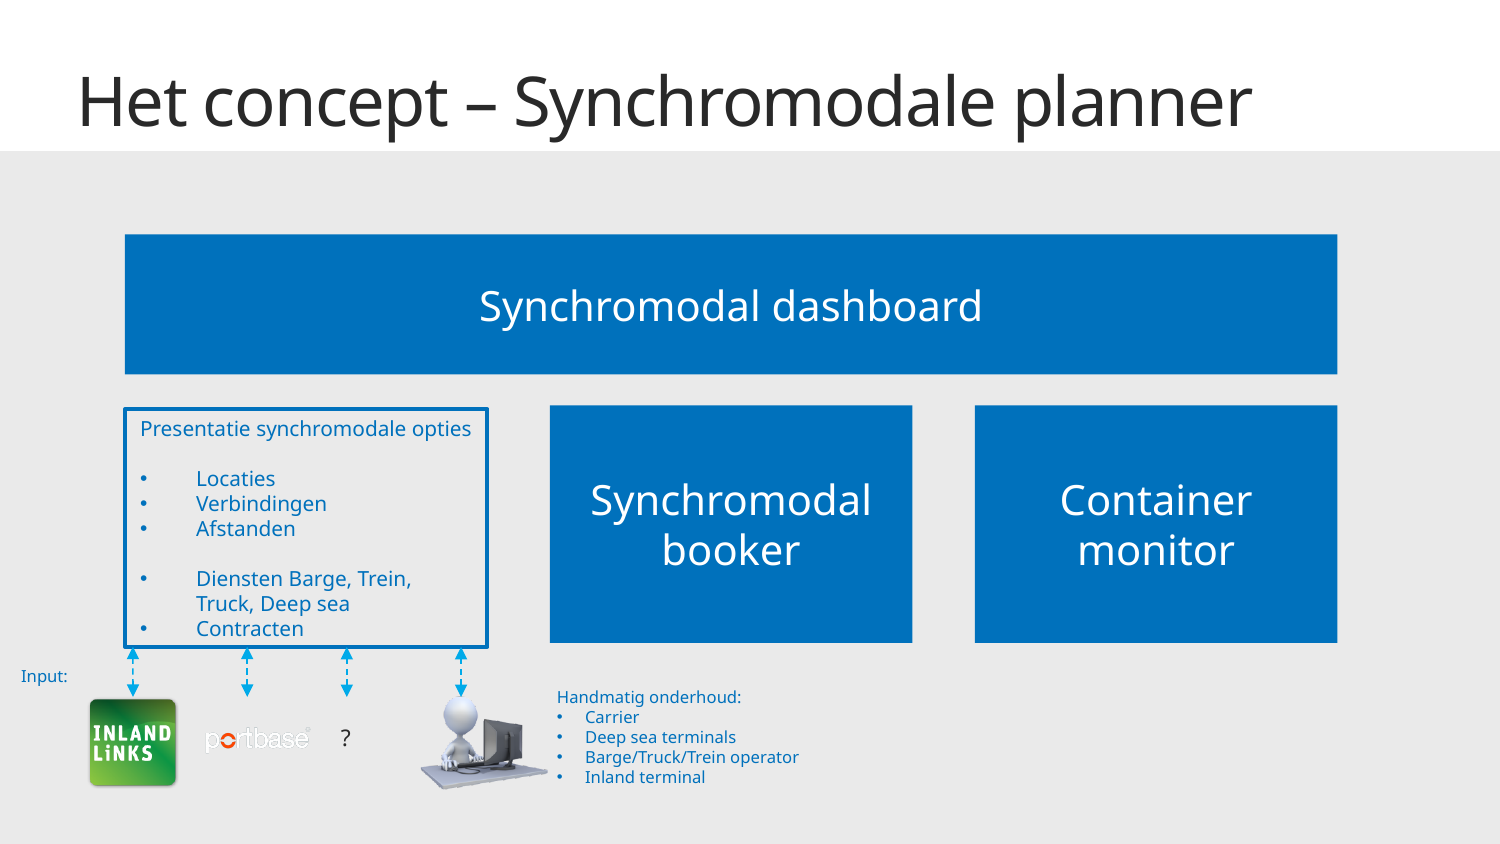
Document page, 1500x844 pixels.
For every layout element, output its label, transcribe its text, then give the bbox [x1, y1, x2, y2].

text_box [130, 595, 210, 649]
text_box Container monitor [973, 403, 1339, 645]
text_box Handmatig onderhoud: Carrier Deep sea terminals Barge/Truck/Trein operator Inland terminal [542, 679, 955, 795]
text_box Synchromodal dashboard [123, 232, 1340, 376]
text_box Het concept – Synchromodale planner [61, 59, 1435, 135]
text_box Synchromodal booker [548, 403, 914, 645]
text_box Presentatie synchromodale opties Locaties Verbindingen Afstanden Diensten Barge, Trein, Truck, Deep sea Contracten [123, 407, 489, 649]
text_box ? [340, 723, 351, 752]
picture [415, 692, 551, 794]
text_box [0, 149, 1500, 844]
picture [87, 696, 179, 789]
picture [204, 725, 312, 755]
text_box Input: [6, 658, 83, 694]
